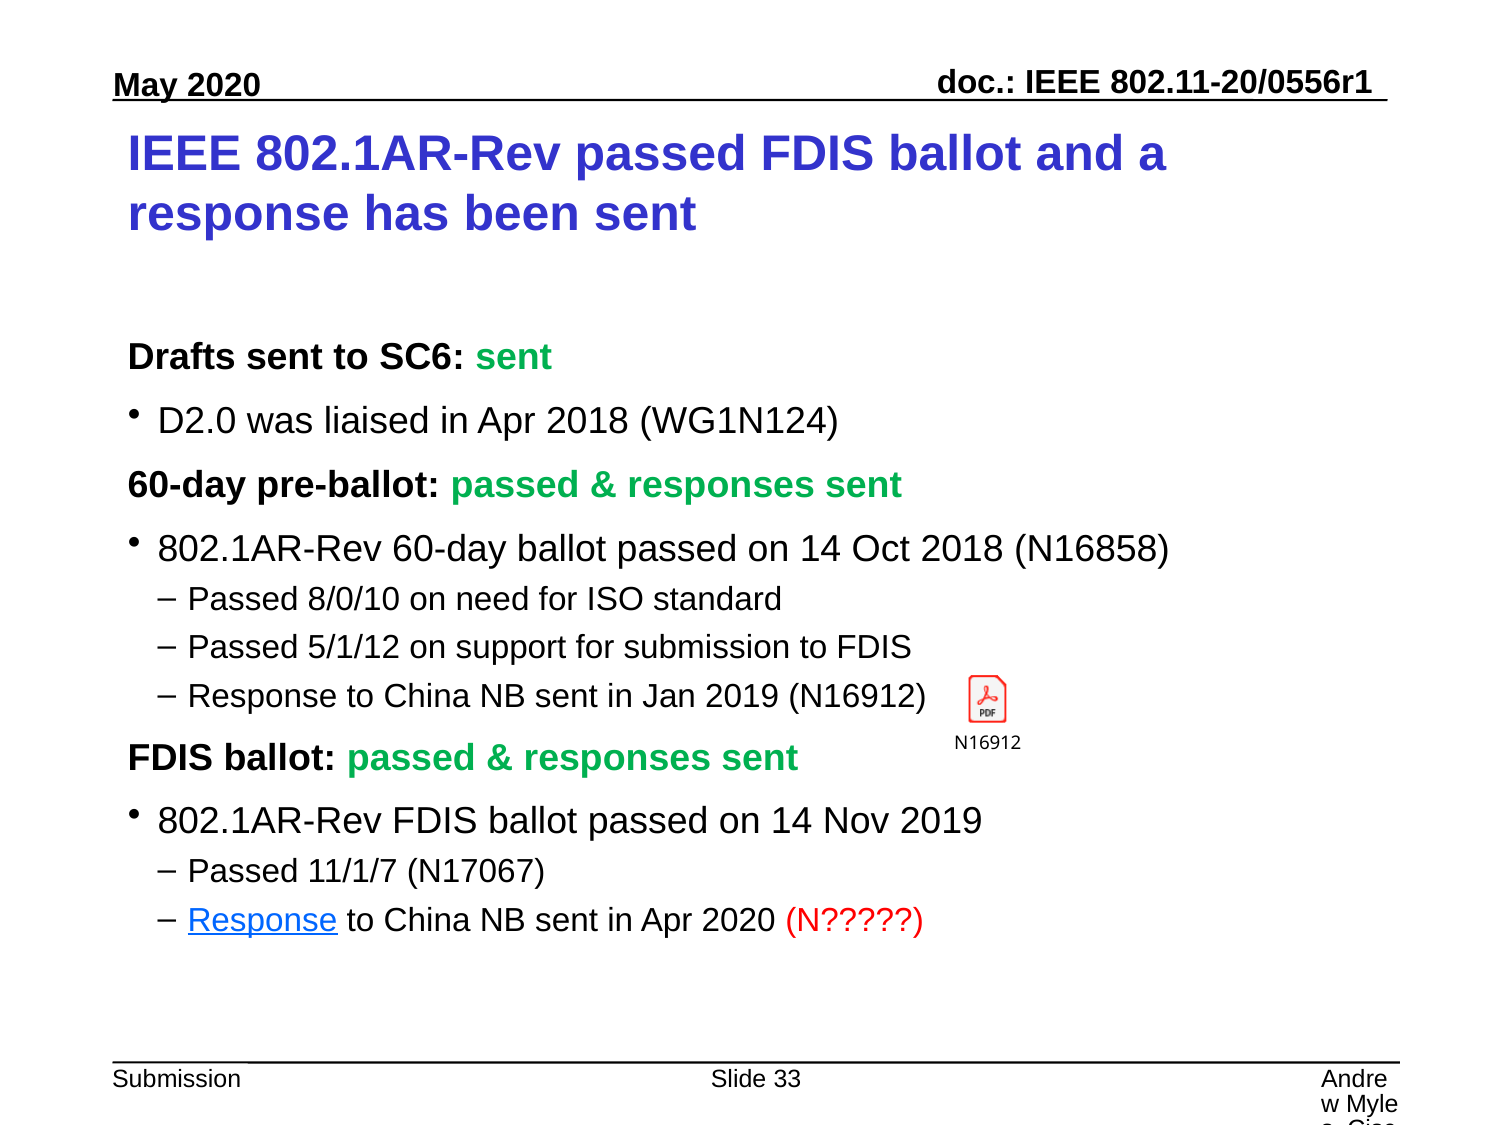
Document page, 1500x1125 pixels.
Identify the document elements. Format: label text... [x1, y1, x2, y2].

title IEEE 802.1AR-Rev passed FDIS ballot and a response has been sent [112, 112, 1388, 288]
footer Andrew Myles, Cisco [1320, 1061, 1402, 1093]
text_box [912, 674, 1063, 808]
slide_number Slide 33 [709, 1061, 803, 1093]
list Drafts sent to SC6: sent D2.0 was liaised in Apr 2018 (WG1N124) 60-day pre-ballot: passed & responses sent 802.1AR-Rev 60-day ballot passed on 14 Oct 2018 (N16858) Passed 8/0/10 on need for ISO standard Passed 5/1/12 on support for submission to FDIS Response to China NB sent in Jan 2019 (N16912) FDIS ballot: passed & responses sent 802.1AR-Rev FDIS ballot passed on 14 Nov 2019 Passed 11/1/7 (N17067) Response to China NB sent in Apr 2020 (N?????) [112, 324, 1388, 1000]
